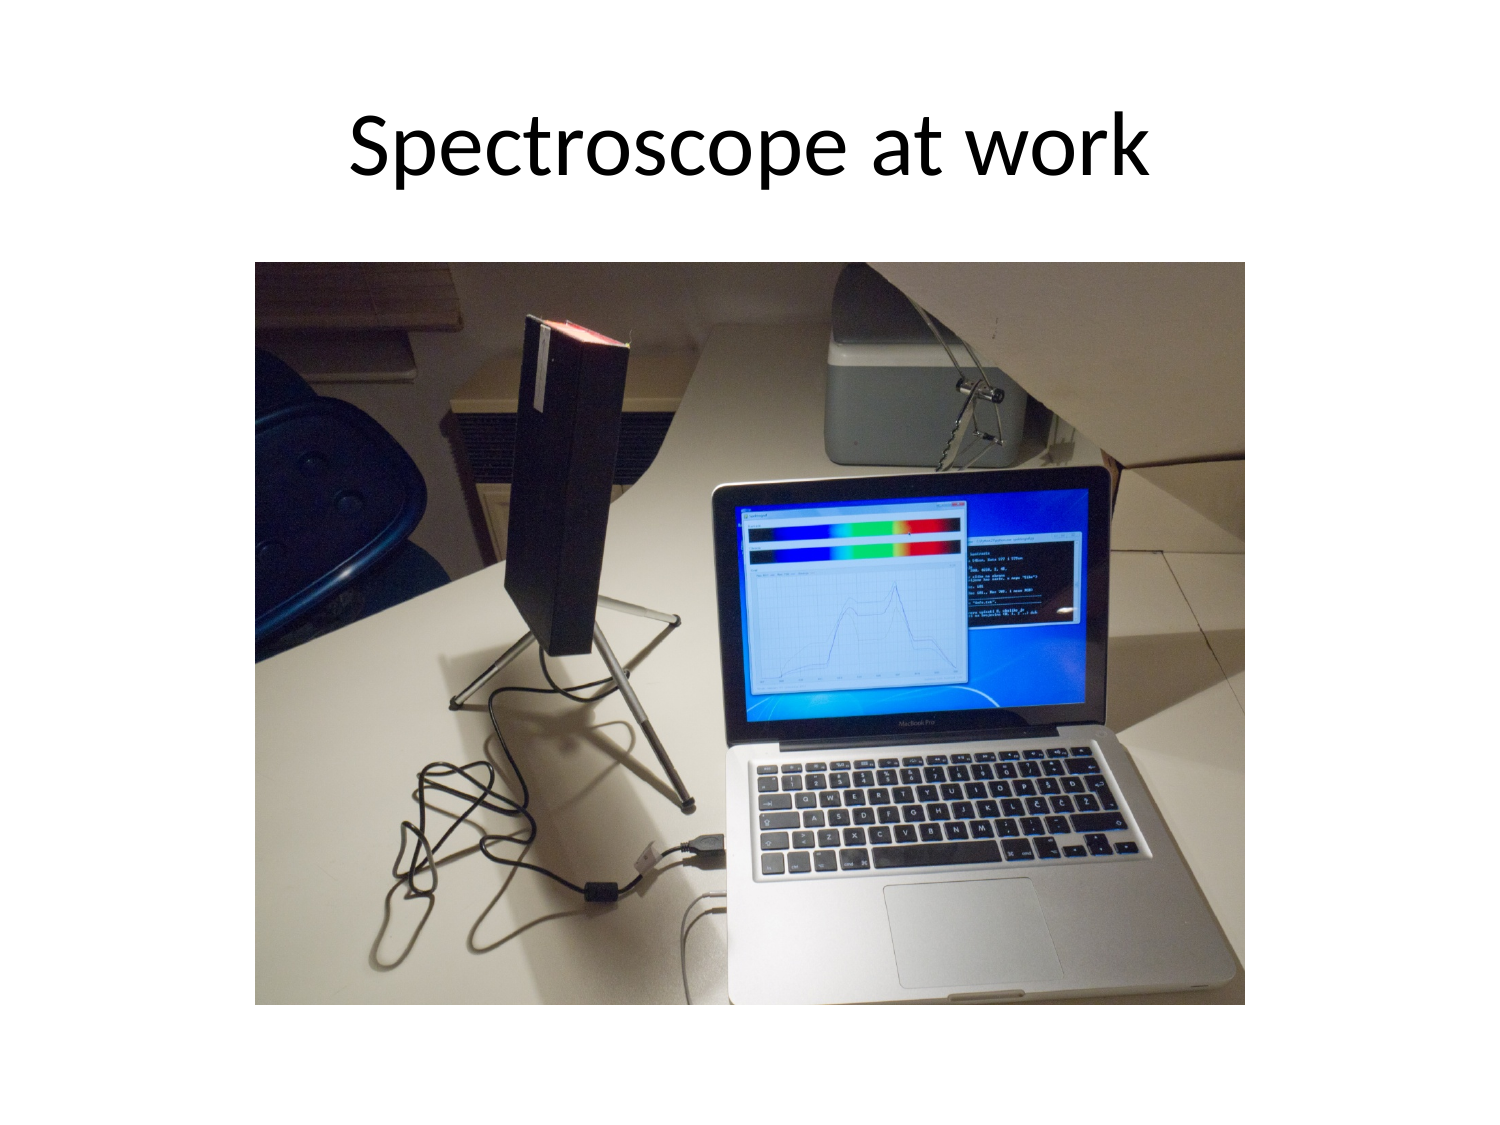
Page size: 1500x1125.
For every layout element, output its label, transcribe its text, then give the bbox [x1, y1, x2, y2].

title Spectroscope at work [75, 45, 1425, 233]
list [254, 262, 1246, 1006]
